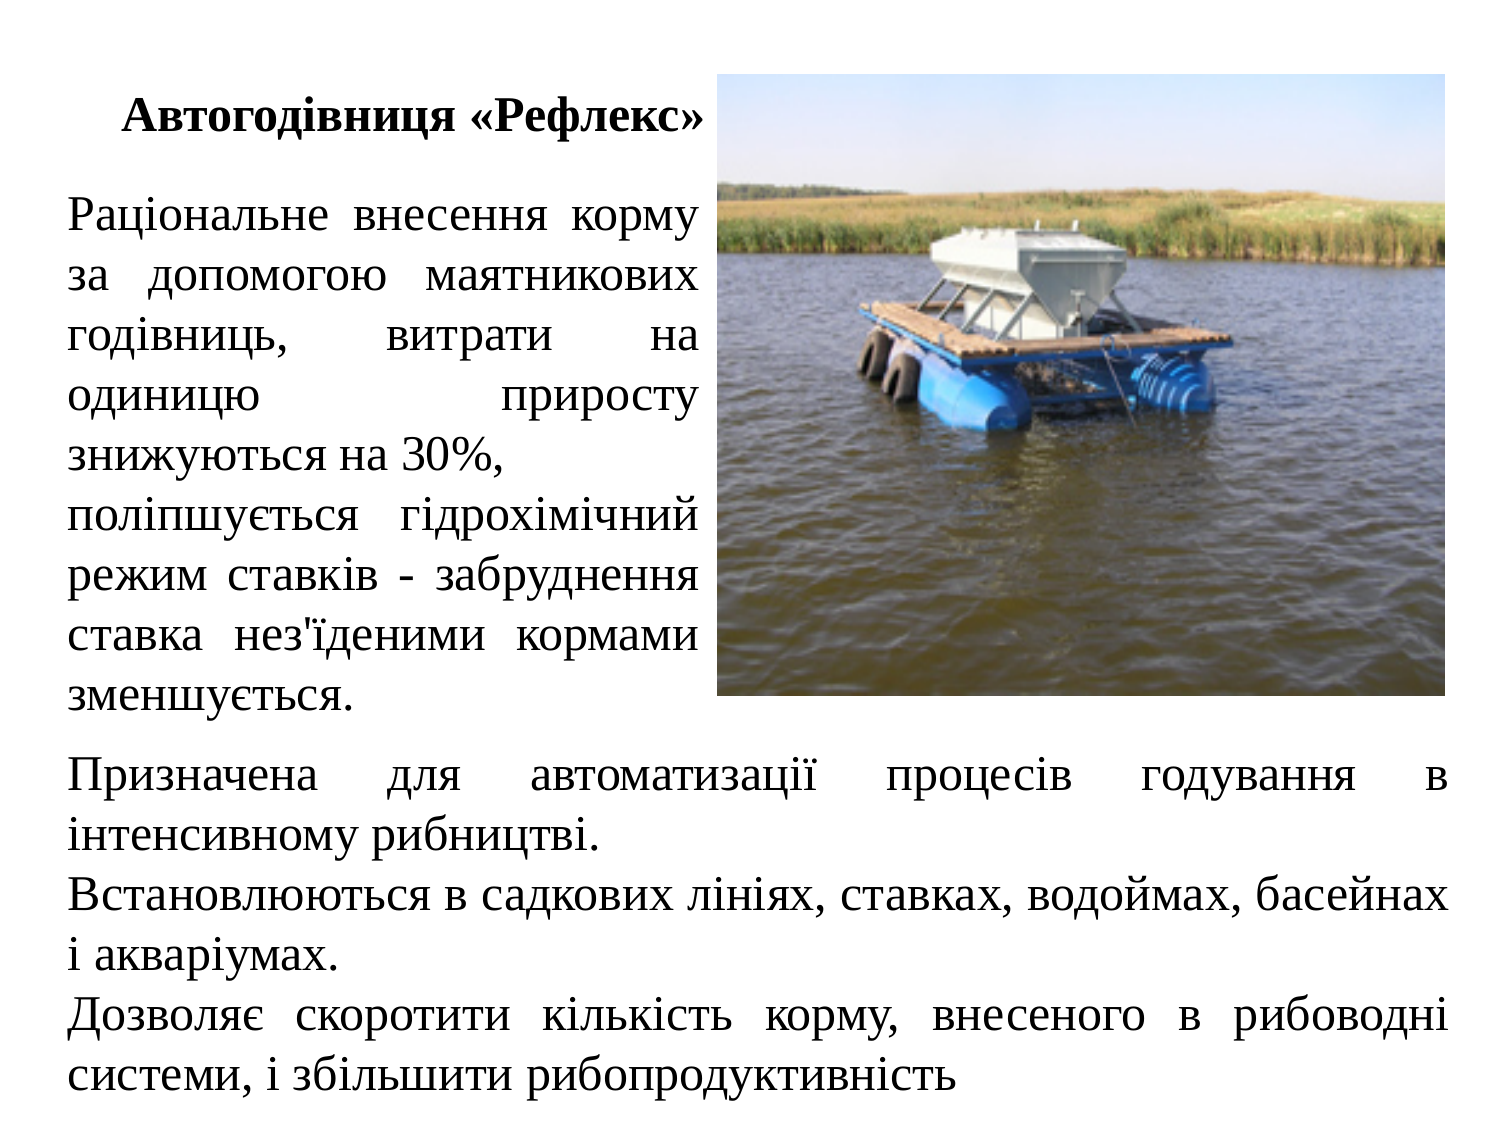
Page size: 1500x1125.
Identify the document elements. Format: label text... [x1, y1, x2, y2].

picture [717, 74, 1445, 697]
text_box Призначена для автоматизації процесів годування в інтенсивному рибництві. Встановлюються в садкових лініях, ставках, водоймах, басейнах і акваріумах. Дозволяє скоротити кількість корму, внесеного в рибоводні системи, і збільшити рибопродуктивність [53, 733, 1465, 1108]
text_box Автогодівниця «Рефлекс» [0, 74, 715, 150]
text_box Раціональне внесення корму за допомогою маятникових годівниць, витрати на одиницю приросту знижуються на 30%, поліпшується гідрохімічний режим ставків - забруднення ставка нез'їденими кормами зменшується. [53, 172, 715, 728]
